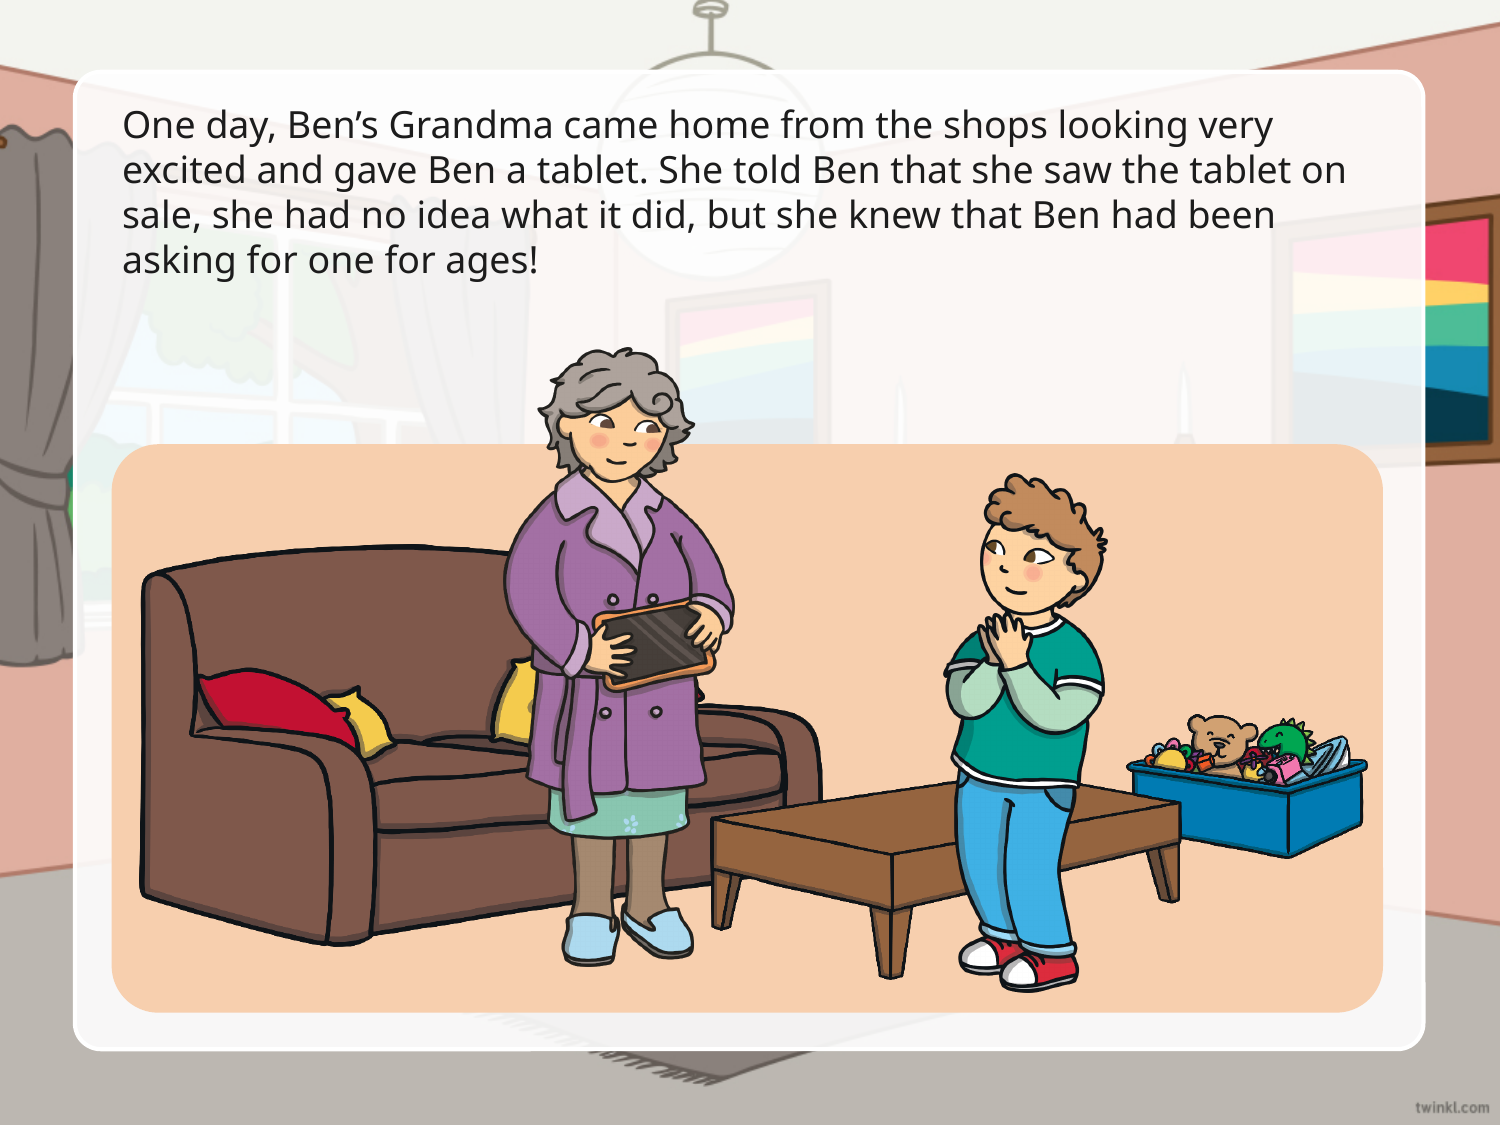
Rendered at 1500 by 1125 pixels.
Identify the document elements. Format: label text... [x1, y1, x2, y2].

picture [0, 0, 1500, 1125]
text_box One day, Ben’s Grandma came home from the shops looking very excited and gave Ben a tablet. She told Ben that she saw the tablet on sale, she had no idea what it did, but she knew that Ben had been asking for one for ages! [74, 71, 1424, 299]
text_box [110, 443, 1385, 1014]
